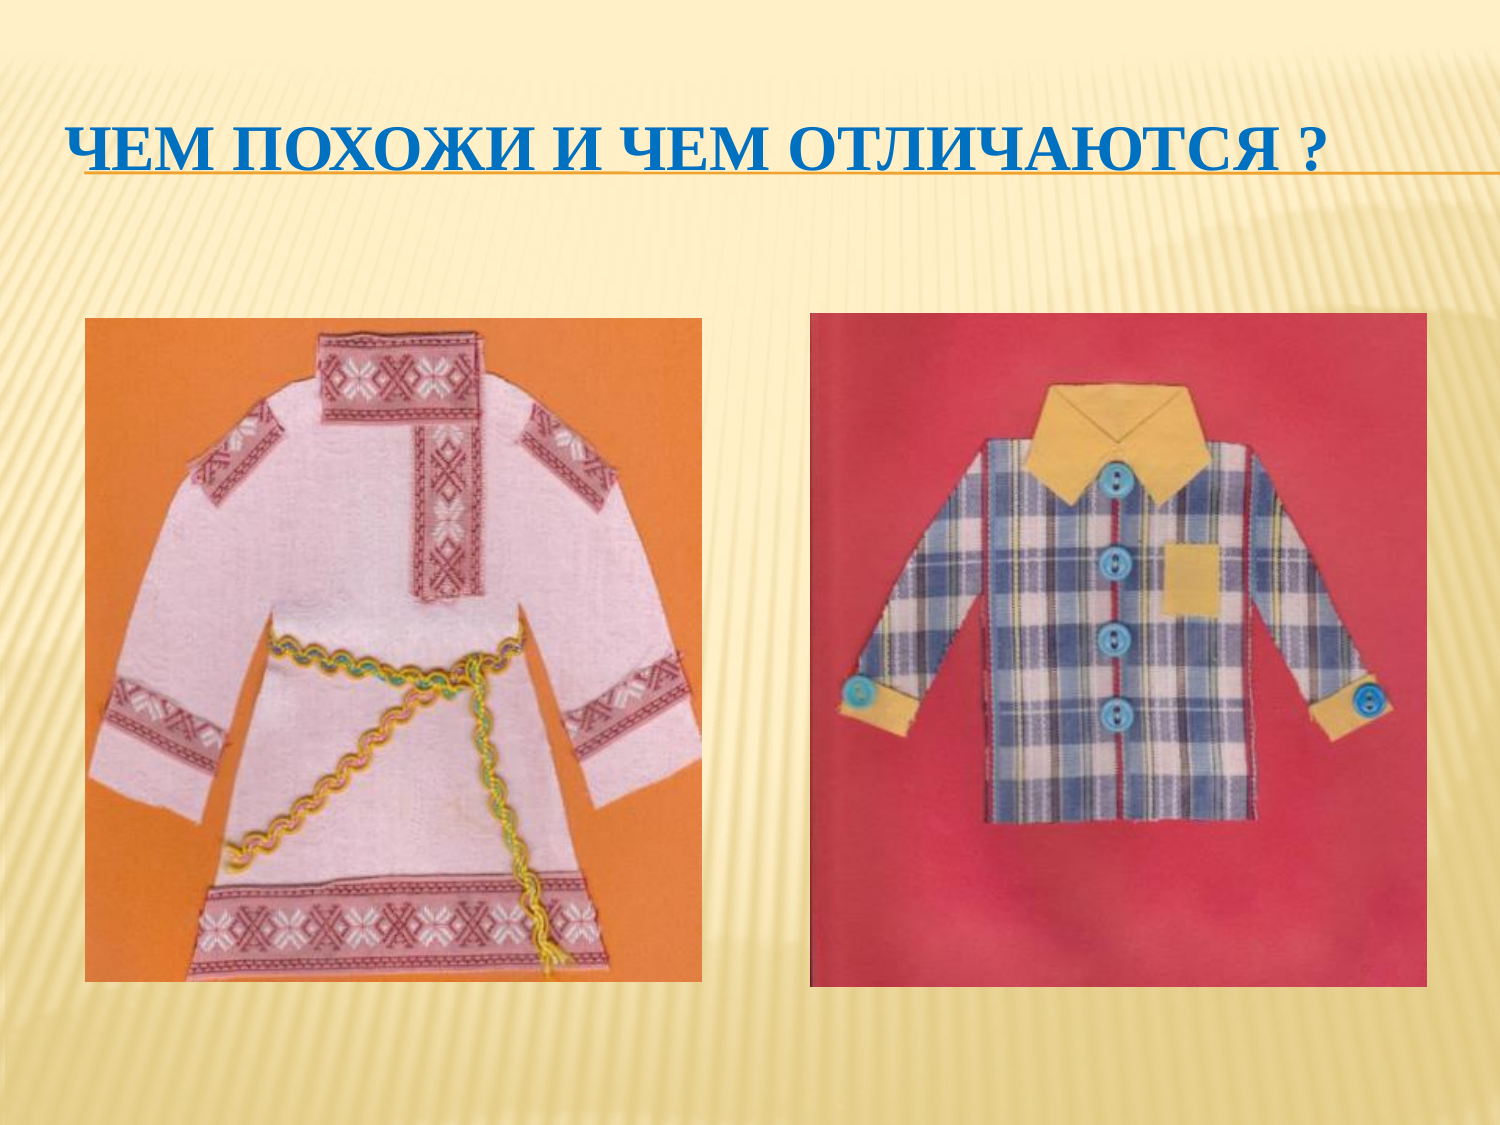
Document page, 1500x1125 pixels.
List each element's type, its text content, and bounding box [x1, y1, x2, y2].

title Чем похожи и чем отличаются ? [49, 75, 1475, 213]
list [810, 312, 1427, 987]
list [85, 318, 702, 982]
